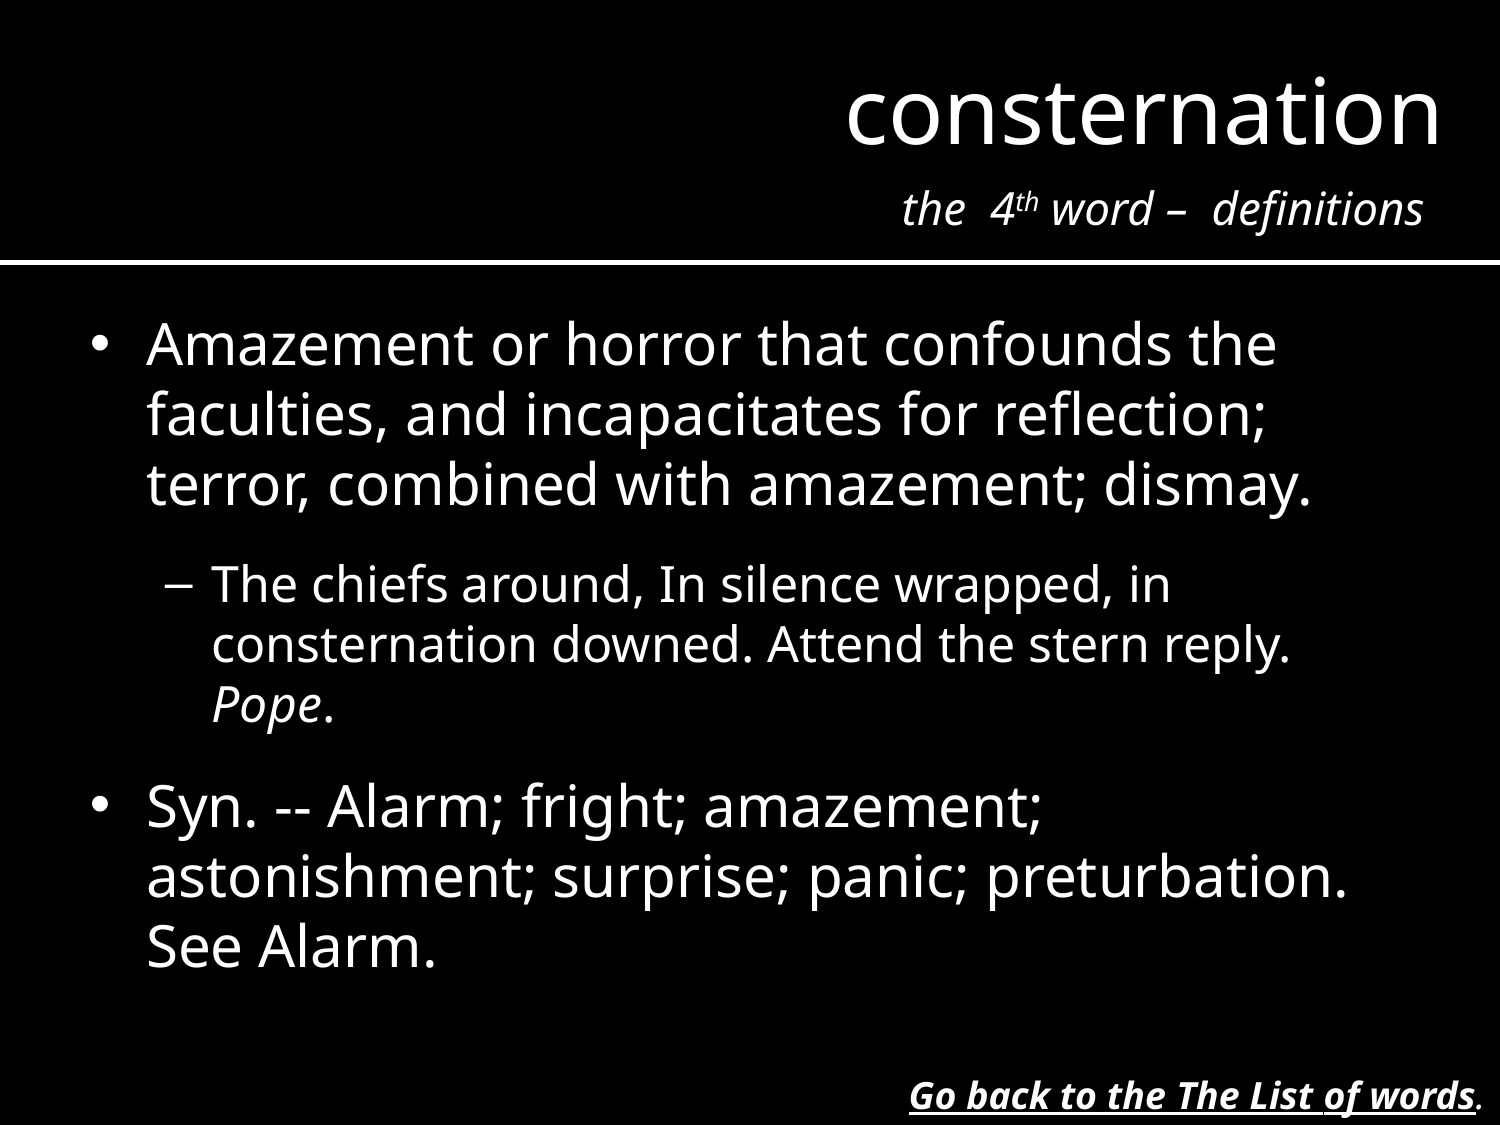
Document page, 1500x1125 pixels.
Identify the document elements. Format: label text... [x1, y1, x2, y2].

text_box Amazement or horror that confounds the faculties, and incapacitates for reflection; terror, combined with amazement; dismay. The chiefs around, In silence wrapped, in consternation downed. Attend the stern reply. Pope. Syn. -- Alarm; fright; amazement; astonishment; surprise; panic; preturbation. See Alarm. [74, 299, 1425, 1013]
text_box the 4th word – definitions [886, 172, 1455, 243]
text_box Go back to the The List of words. [0, 1064, 1500, 1125]
text_box consternation [829, 44, 1475, 170]
